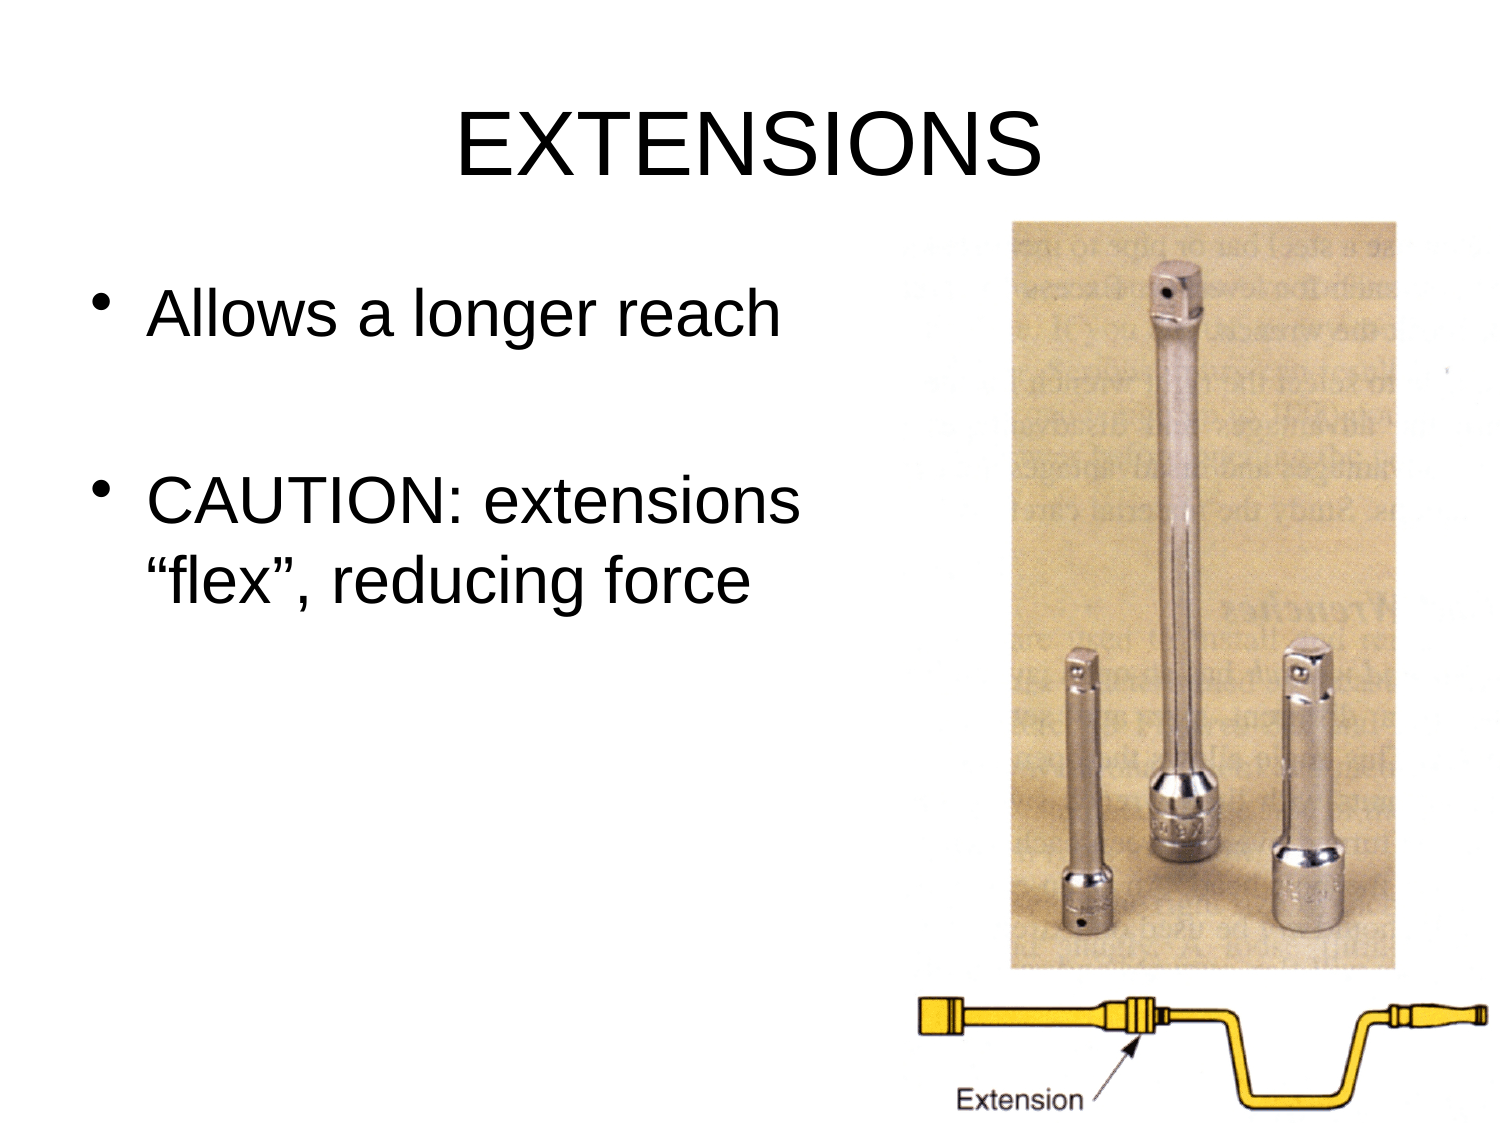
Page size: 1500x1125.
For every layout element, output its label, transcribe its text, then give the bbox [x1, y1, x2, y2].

title EXTENSIONS [75, 45, 1425, 233]
list Allows a longer reach CAUTION: extensions “flex”, reducing force [75, 262, 898, 1005]
picture [903, 210, 1500, 1124]
